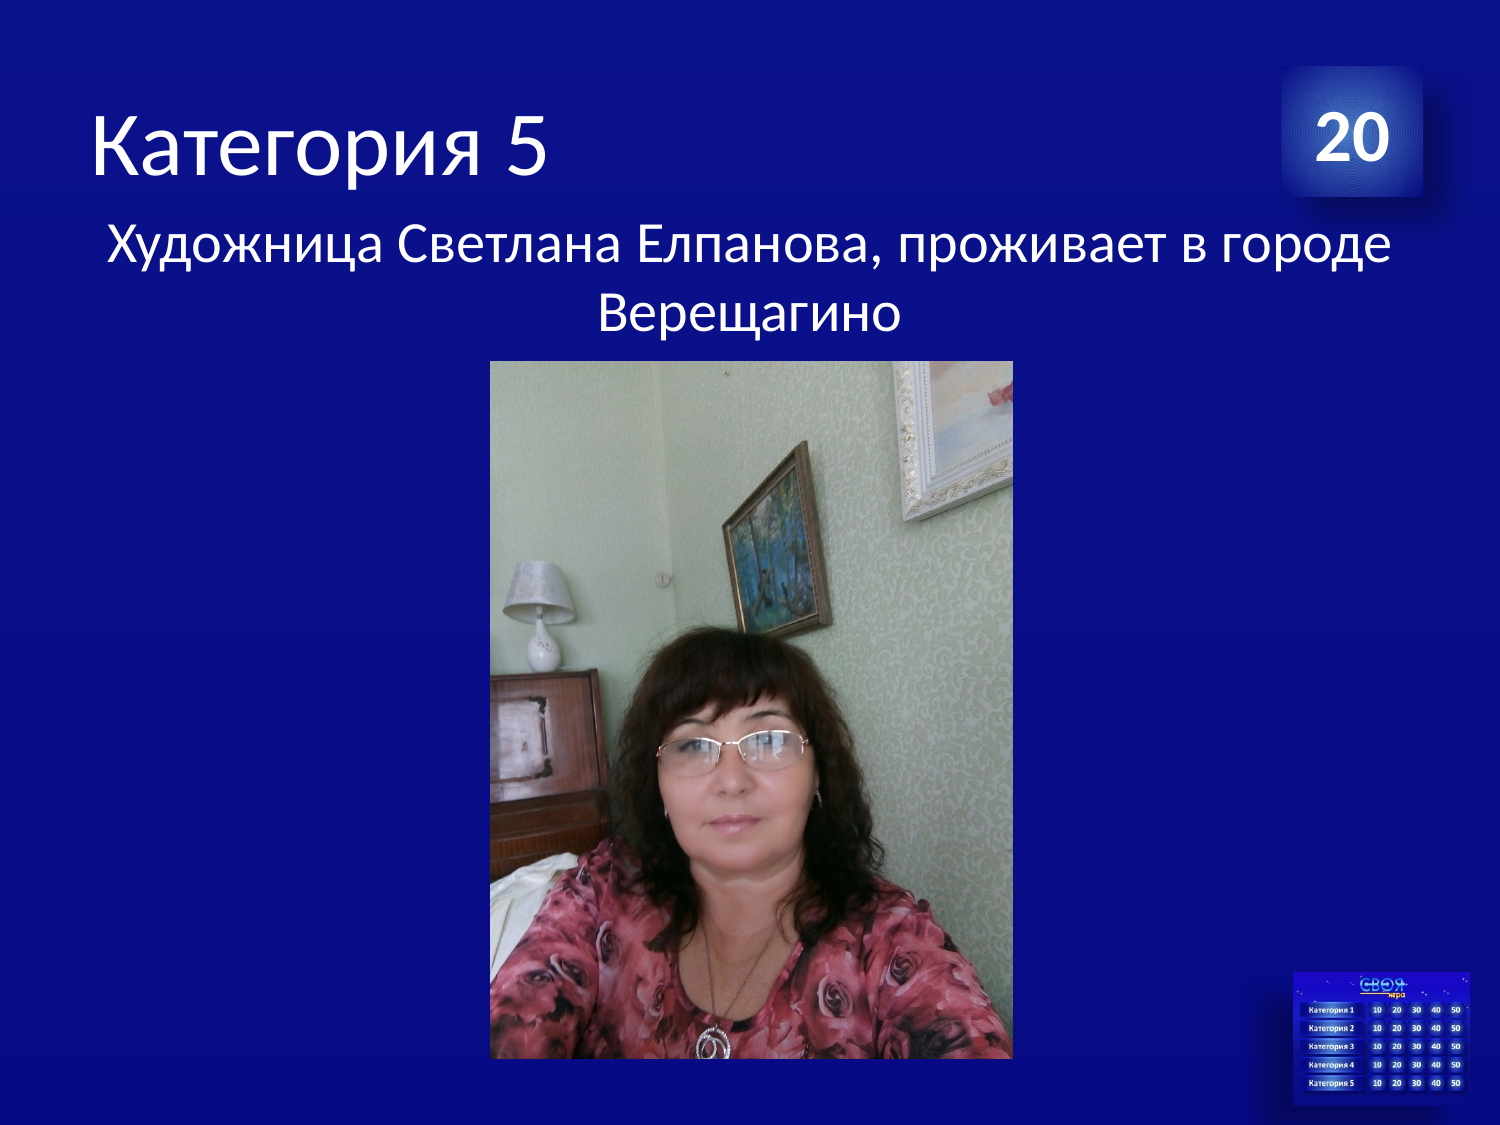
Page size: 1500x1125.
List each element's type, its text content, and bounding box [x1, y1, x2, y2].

picture [1293, 972, 1471, 1106]
text_box 20 [1279, 64, 1425, 198]
title Категория 5 [75, 45, 1258, 196]
list Художница Светлана Елпанова, проживает в городе Верещагино [75, 196, 1425, 1000]
picture [489, 361, 1014, 1059]
